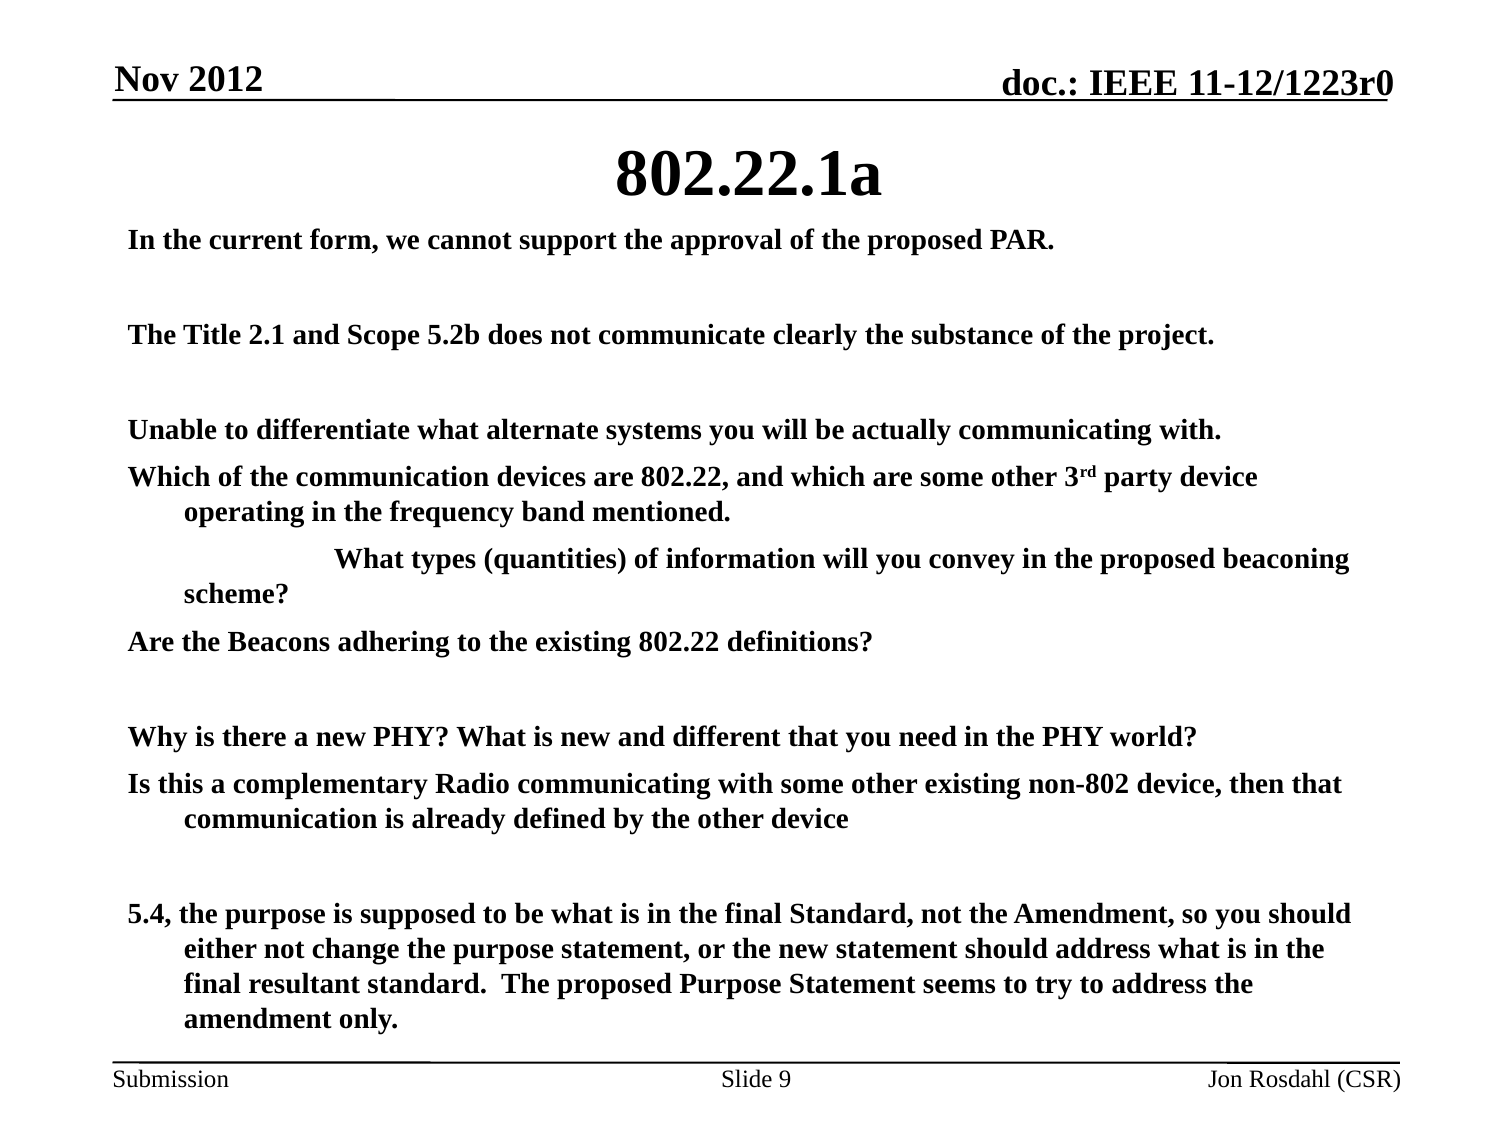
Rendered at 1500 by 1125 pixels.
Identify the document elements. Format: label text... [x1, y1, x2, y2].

footer Jon Rosdahl (CSR) [878, 1061, 1402, 1093]
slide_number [114, 54, 423, 100]
title 802.22.1a [112, 112, 1388, 212]
slide_number Slide 9 [712, 1061, 800, 1123]
list In the current form, we cannot support the approval of the proposed PAR. The Title 2.1 and Scope 5.2b does not communicate clearly the substance of the project. Unable to differentiate what alternate systems you will be actually communicating with. Which of the communication devices are 802.22, and which are some other 3rd party device operating in the frequency band mentioned. What types (quantities) of information will you convey in the proposed beaconing scheme? Are the Beacons adhering to the existing 802.22 definitions? Why is there a new PHY? What is new and different that you need in the PHY world? Is this a complementary Radio communicating with some other existing non-802 device, then that communication is already defined by the other device 5.4, the purpose is supposed to be what is in the final Standard, not the Amendment, so you should either not change the purpose statement, or the new statement should address what is in the final resultant standard. The proposed Purpose Statement seems to try to address the amendment only. [112, 212, 1388, 1063]
